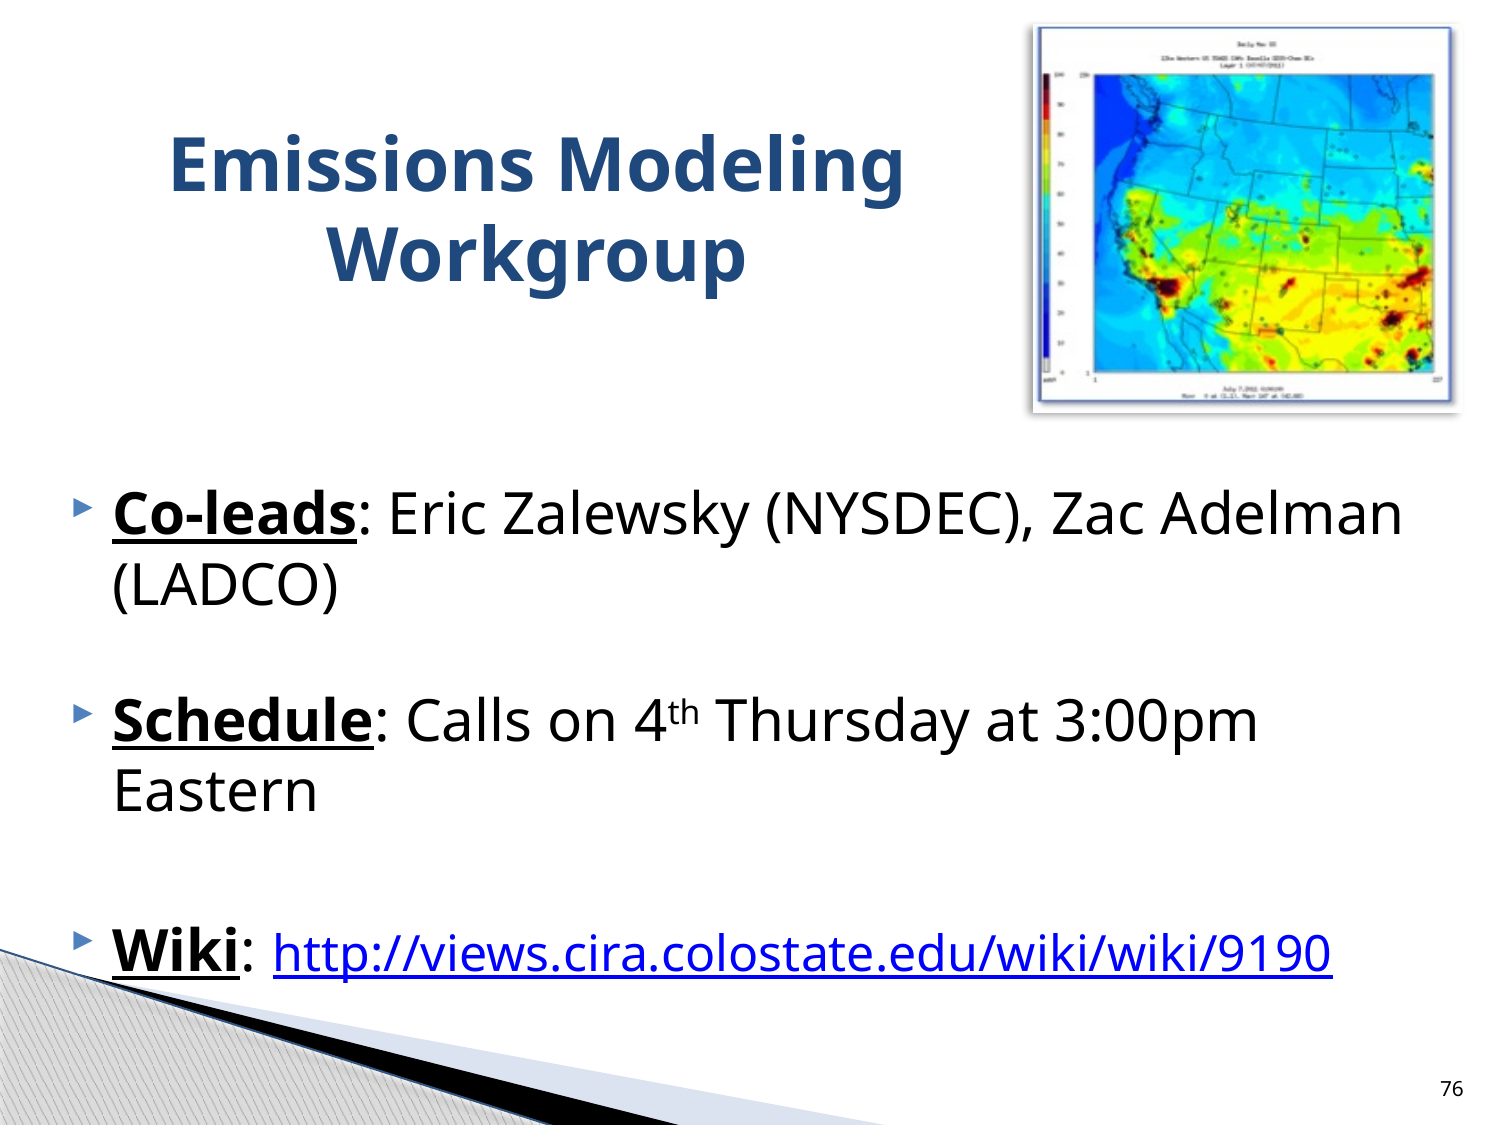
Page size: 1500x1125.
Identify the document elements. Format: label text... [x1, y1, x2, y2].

list Co-leads: Eric Zalewsky (NYSDEC), Zac Adelman (LADCO) Schedule: Calls on 4th Thursday at 3:00pm Eastern Wiki: http://views.cira.colostate.edu/wiki/wiki/9190 [37, 469, 1479, 1111]
slide_number 76 [1418, 1051, 1479, 1112]
picture [1033, 24, 1463, 413]
title Emissions Modeling Workgroup [71, 112, 1004, 300]
